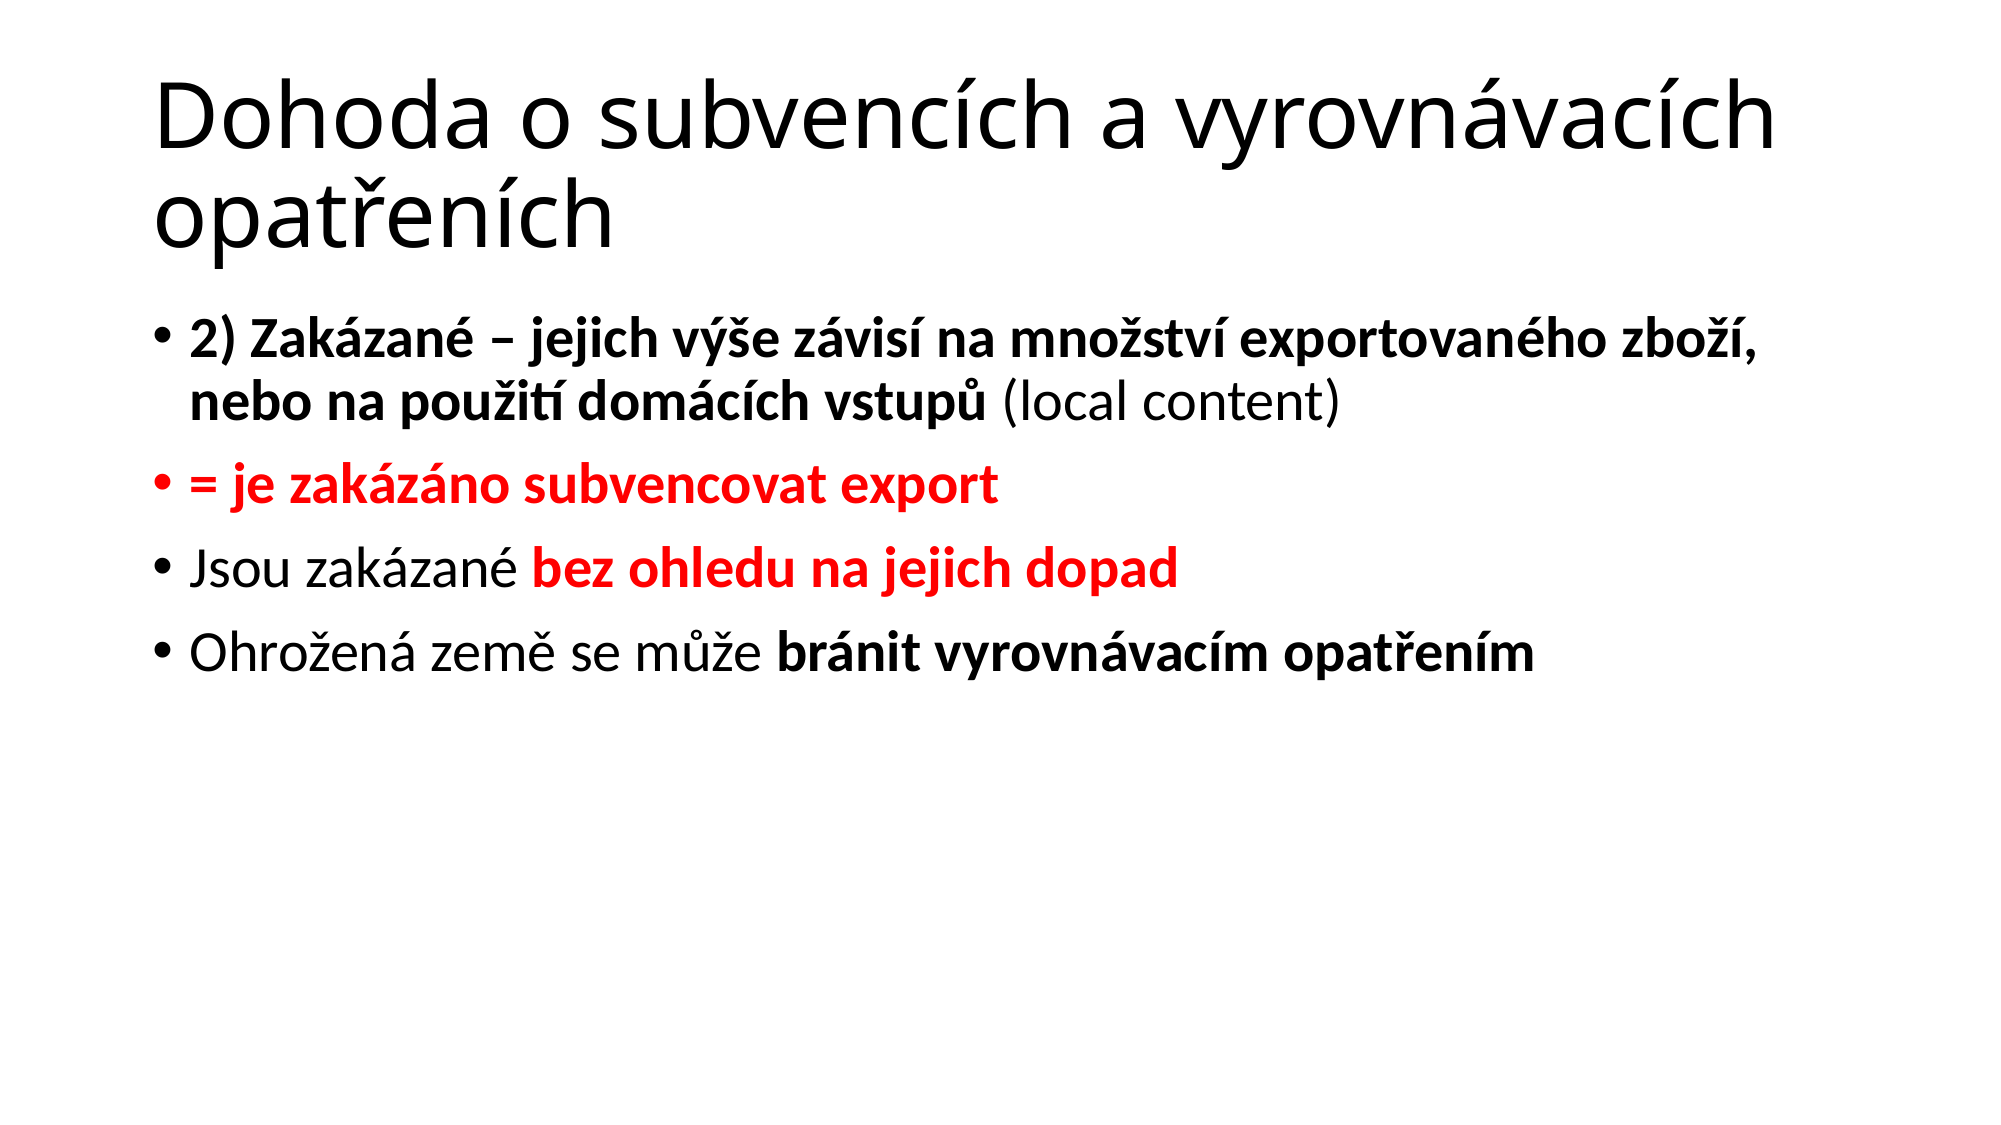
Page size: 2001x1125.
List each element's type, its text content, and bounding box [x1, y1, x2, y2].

list 2) Zakázané – jejich výše závisí na množství exportovaného zboží, nebo na použití domácích vstupů (local content) = je zakázáno subvencovat export Jsou zakázané bez ohledu na jejich dopad Ohrožená země se může bránit vyrovnávacím opatřením [137, 299, 1863, 1014]
title Dohoda o subvencích a vyrovnávacích opatřeních [137, 59, 1863, 278]
